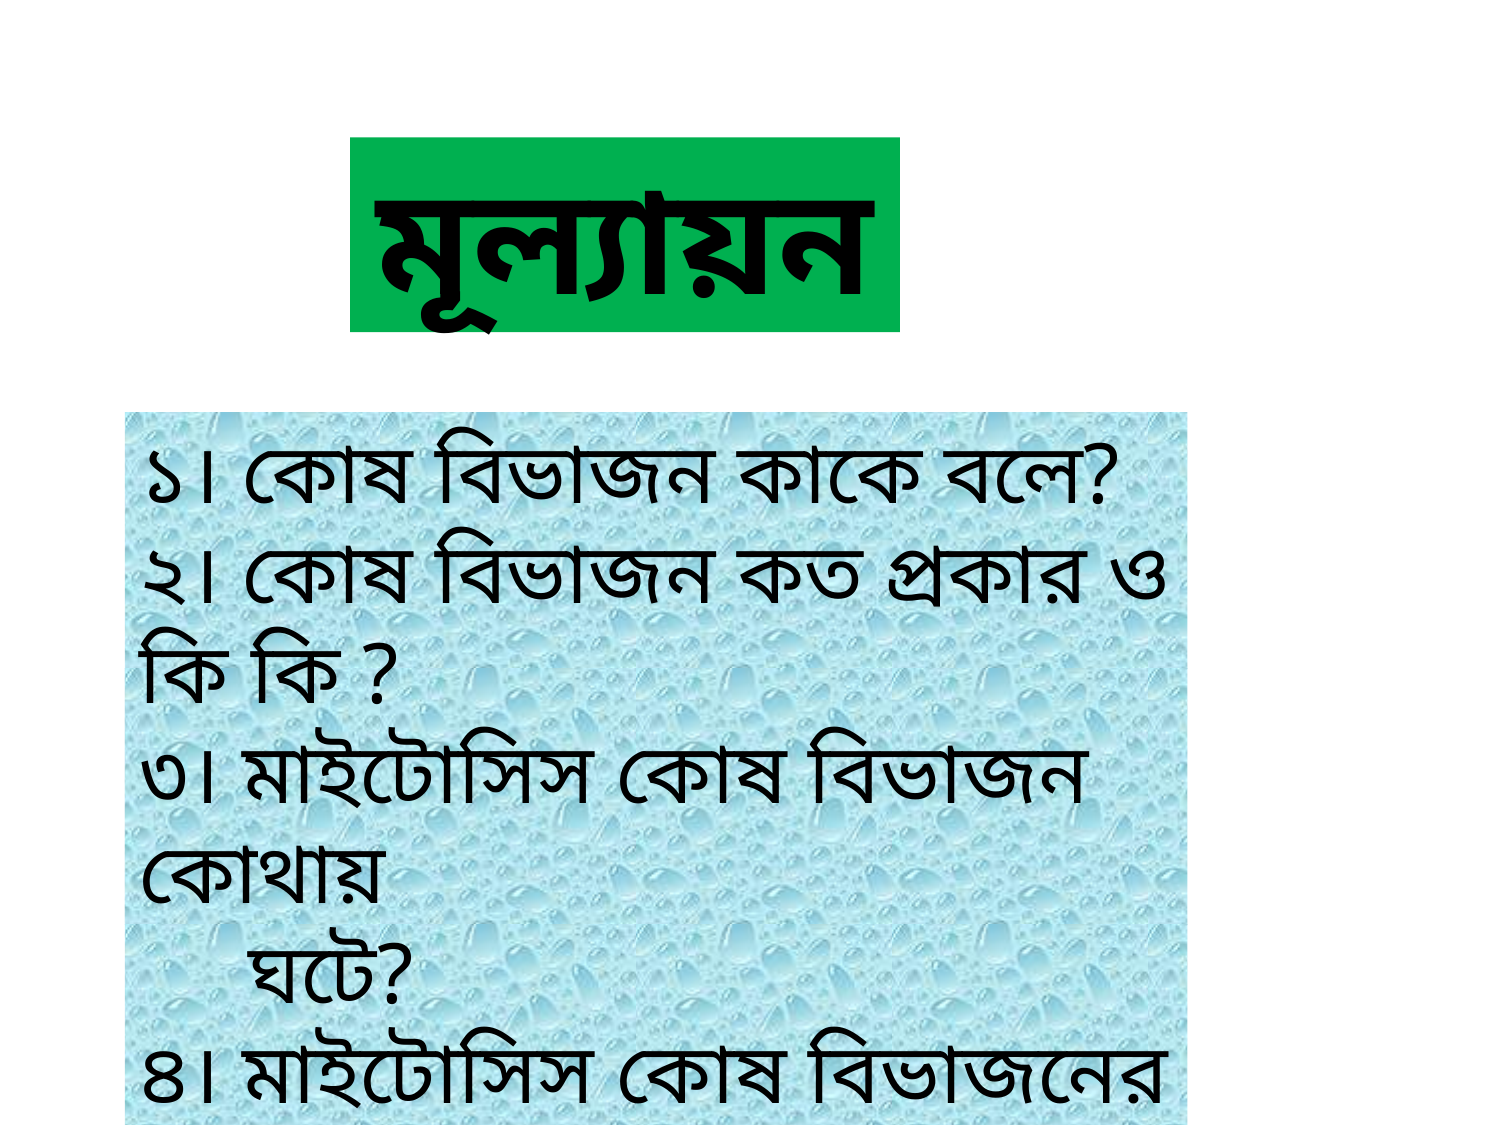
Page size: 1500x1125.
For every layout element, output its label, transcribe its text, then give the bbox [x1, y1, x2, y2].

text_box ১। কোষ বিভাজন কাকে বলে? ২। কোষ বিভাজন কত প্রকার ও কি কি ? ৩। মাইটোসিস কোষ বিভাজন কোথায় ঘটে? ৪। মাইটোসিস কোষ বিভাজনের ধাপ গুলো কি কি? [124, 412, 1188, 1125]
text_box মূল্যায়ন [350, 137, 900, 333]
